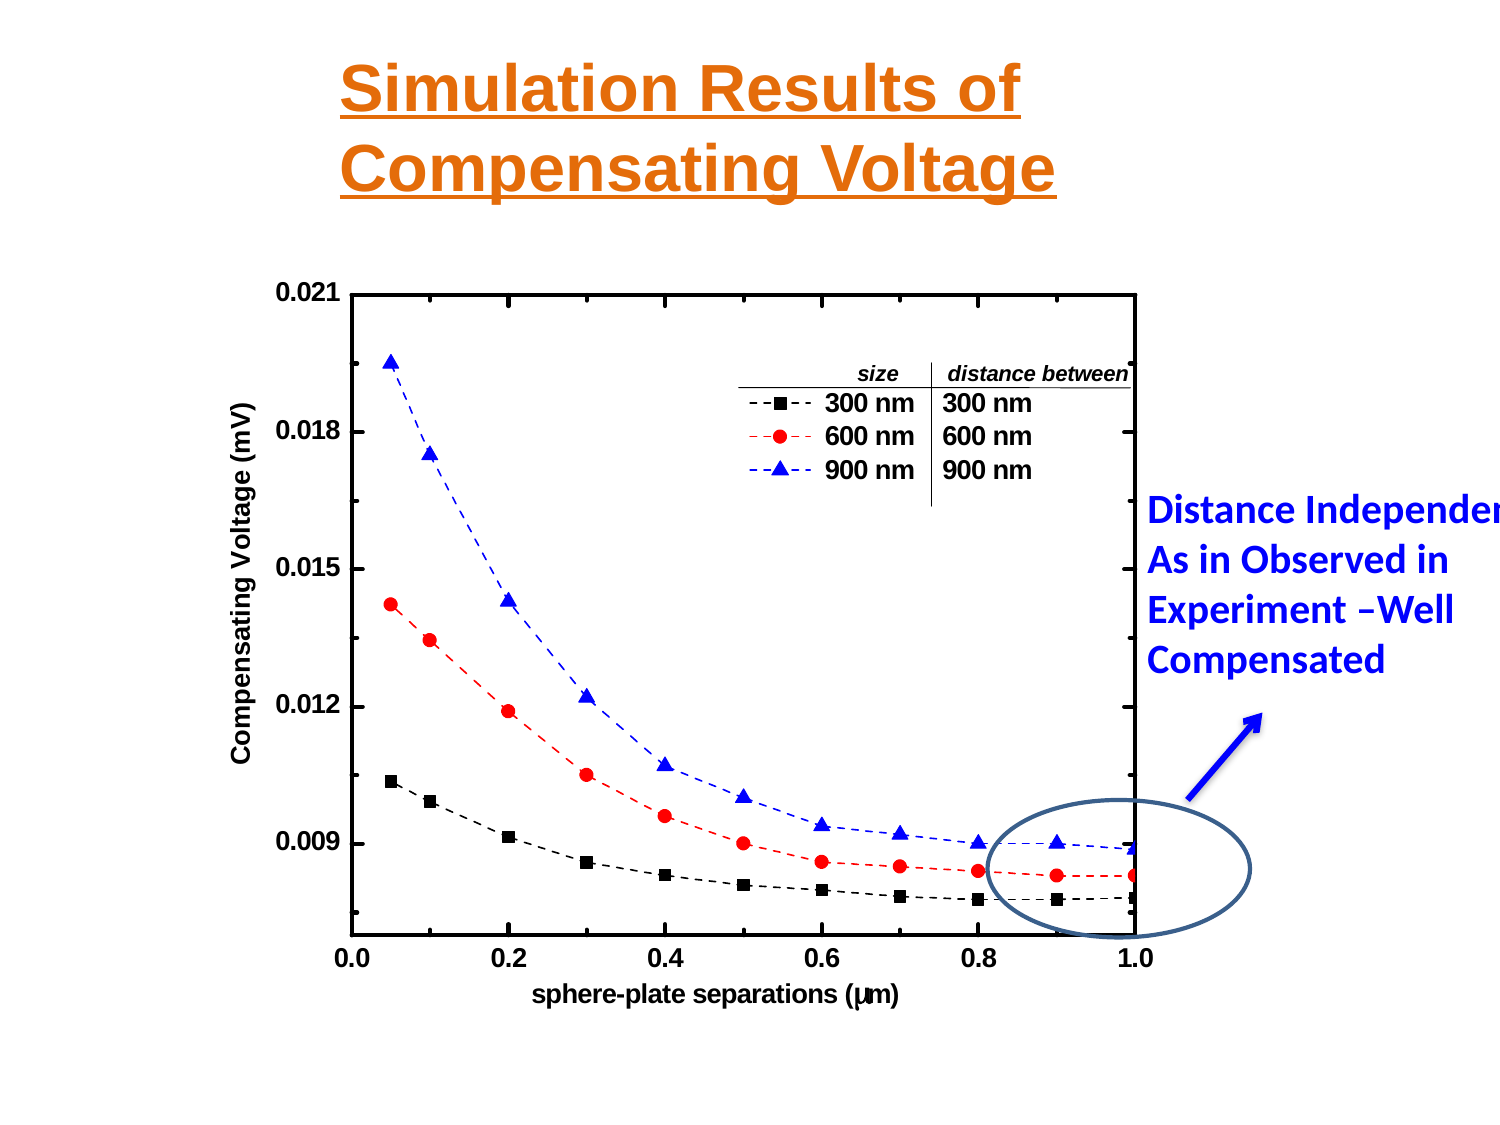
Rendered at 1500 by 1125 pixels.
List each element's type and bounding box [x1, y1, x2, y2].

text_box [199, 37, 1246, 1038]
text_box [987, 474, 1500, 938]
